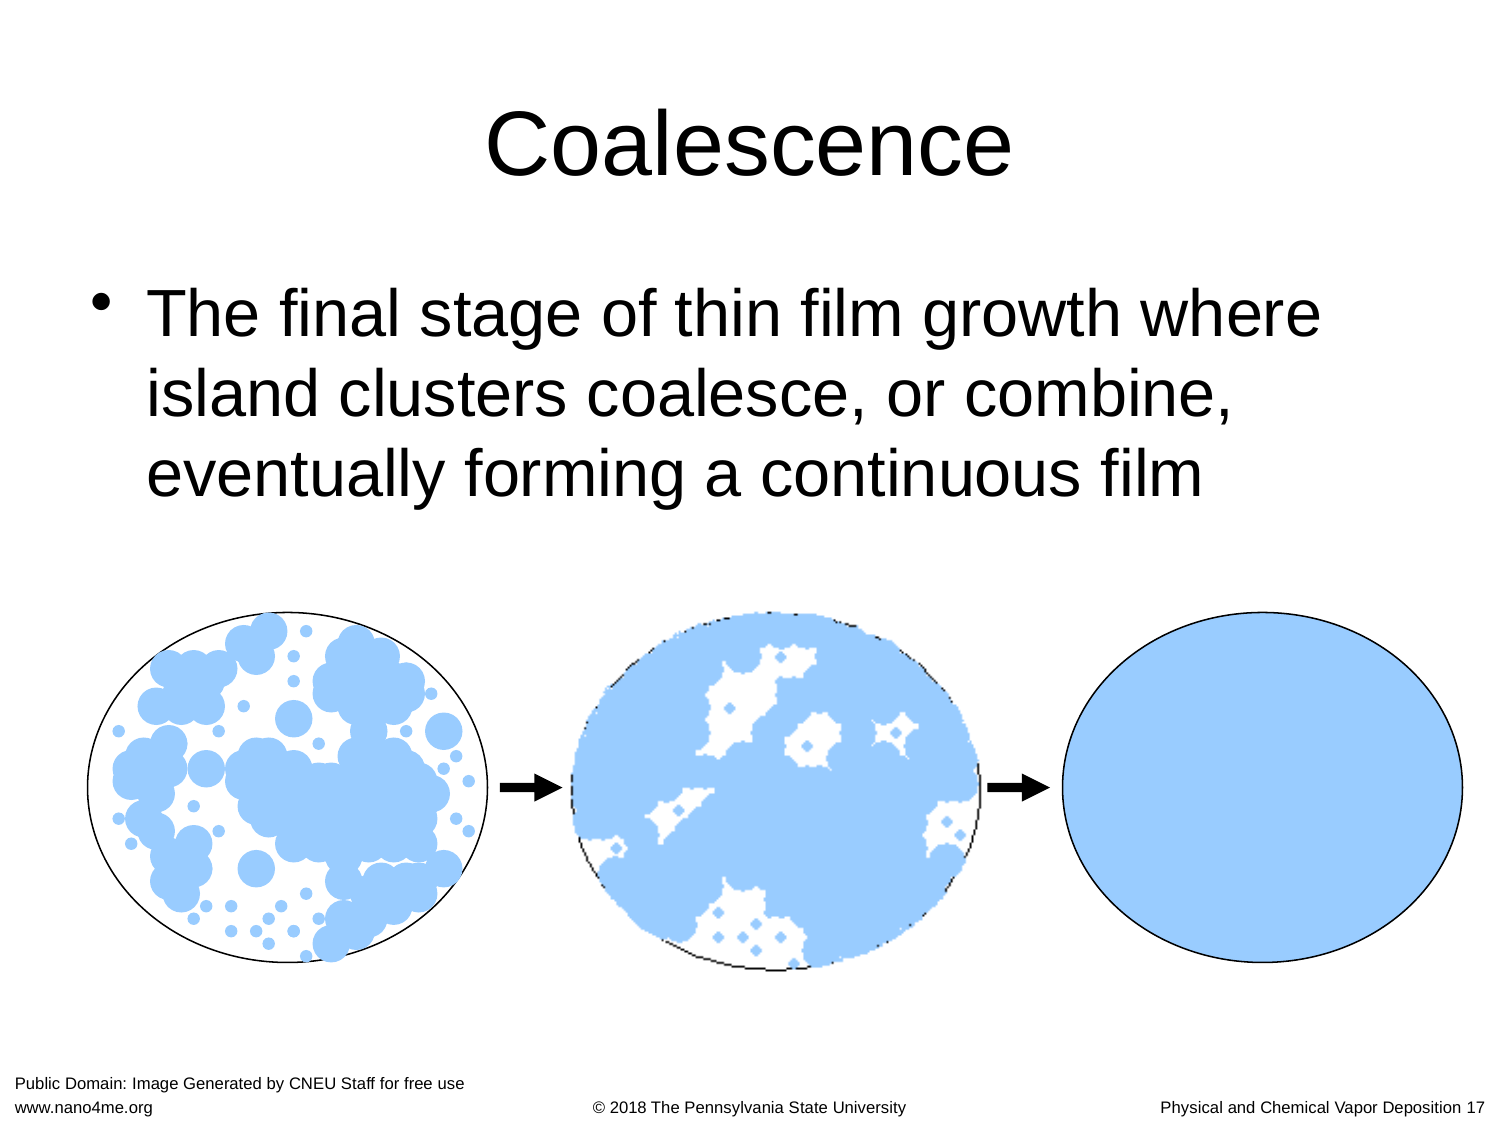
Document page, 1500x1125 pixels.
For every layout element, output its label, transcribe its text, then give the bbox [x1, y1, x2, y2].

title Coalescence [75, 45, 1425, 233]
text_box Public Domain: Image Generated by CNEU Staff for free use [0, 1065, 675, 1101]
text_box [87, 599, 1463, 988]
list The final stage of thin film growth where island clusters coalesce, or combine, eventually forming a continuous film [75, 262, 1425, 863]
